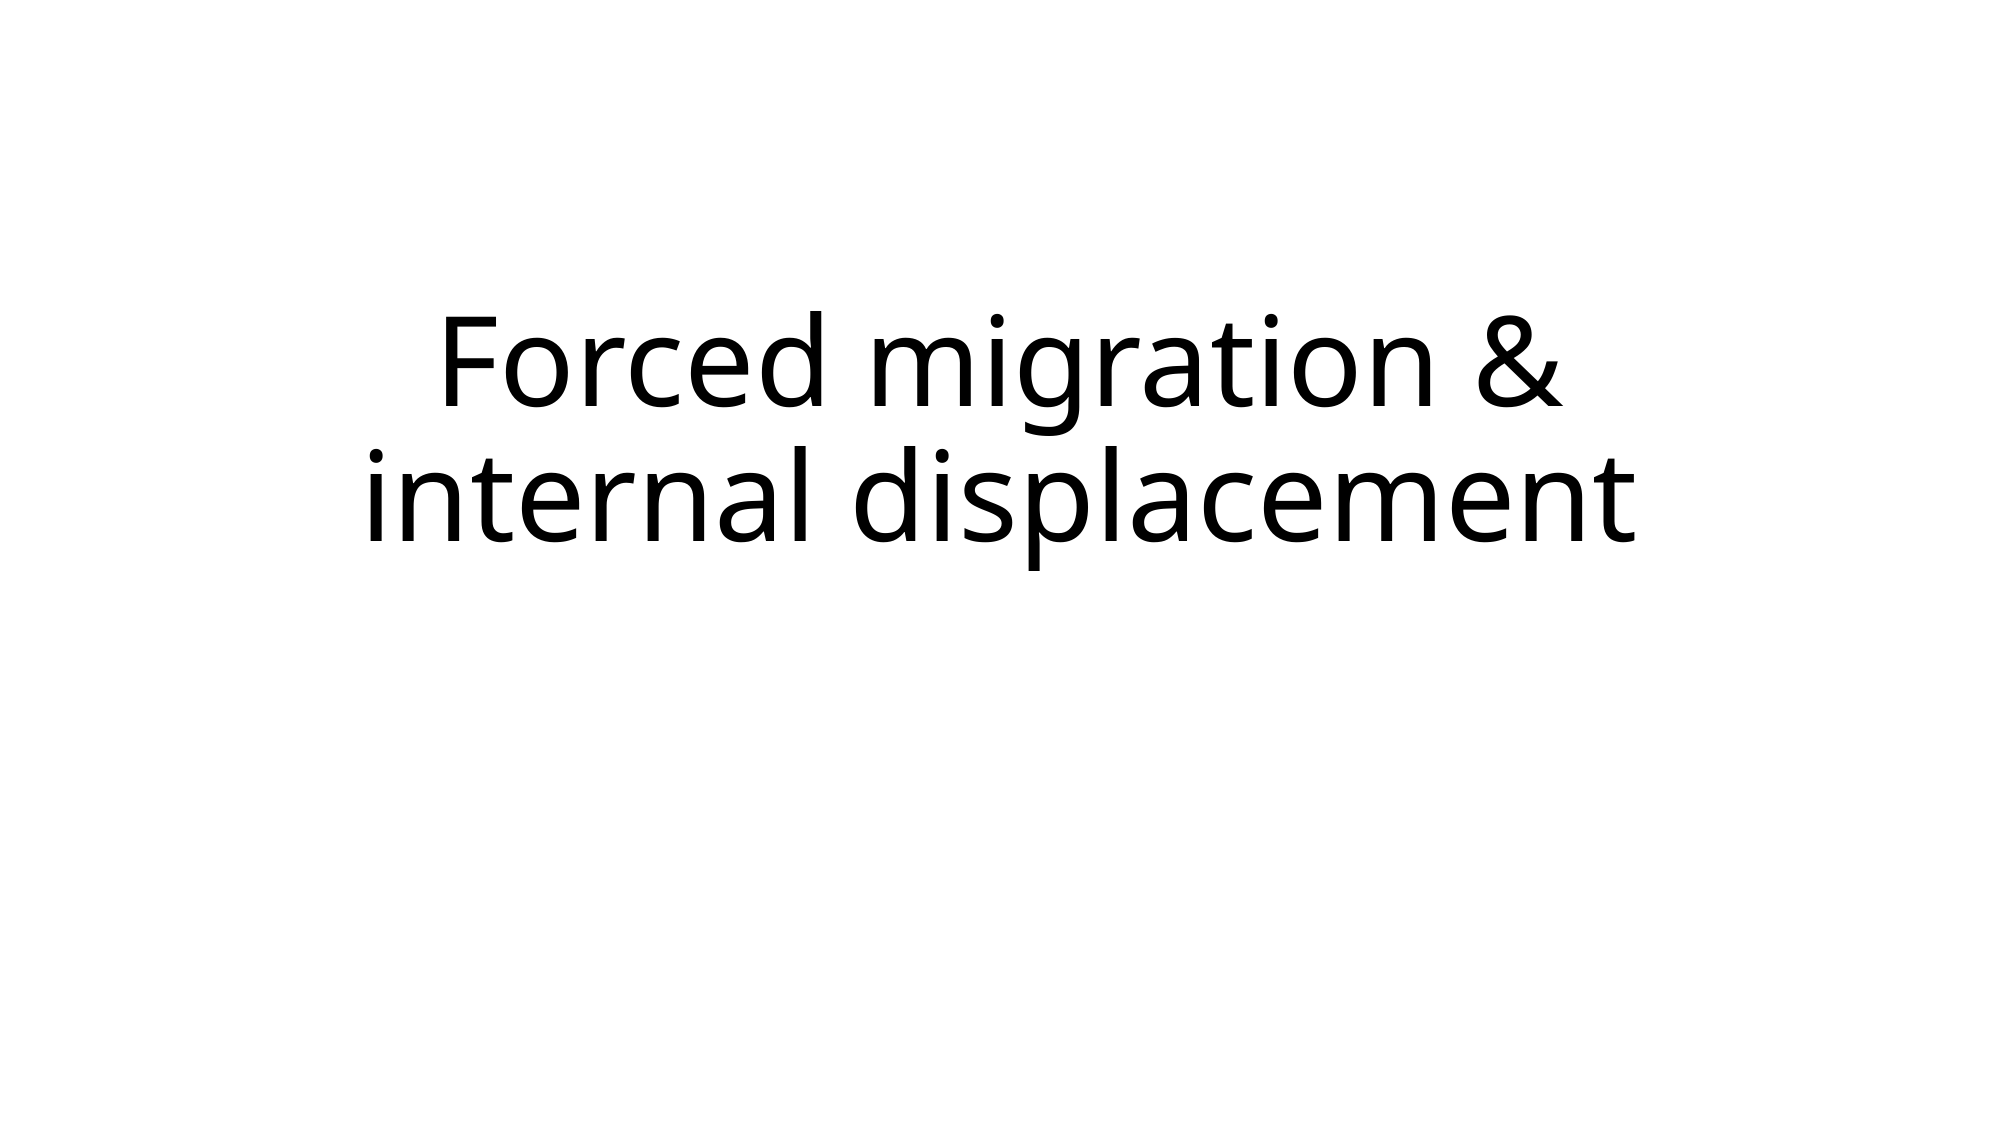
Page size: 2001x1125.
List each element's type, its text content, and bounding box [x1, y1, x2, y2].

title Forced migration & internal displacement [249, 184, 1750, 576]
